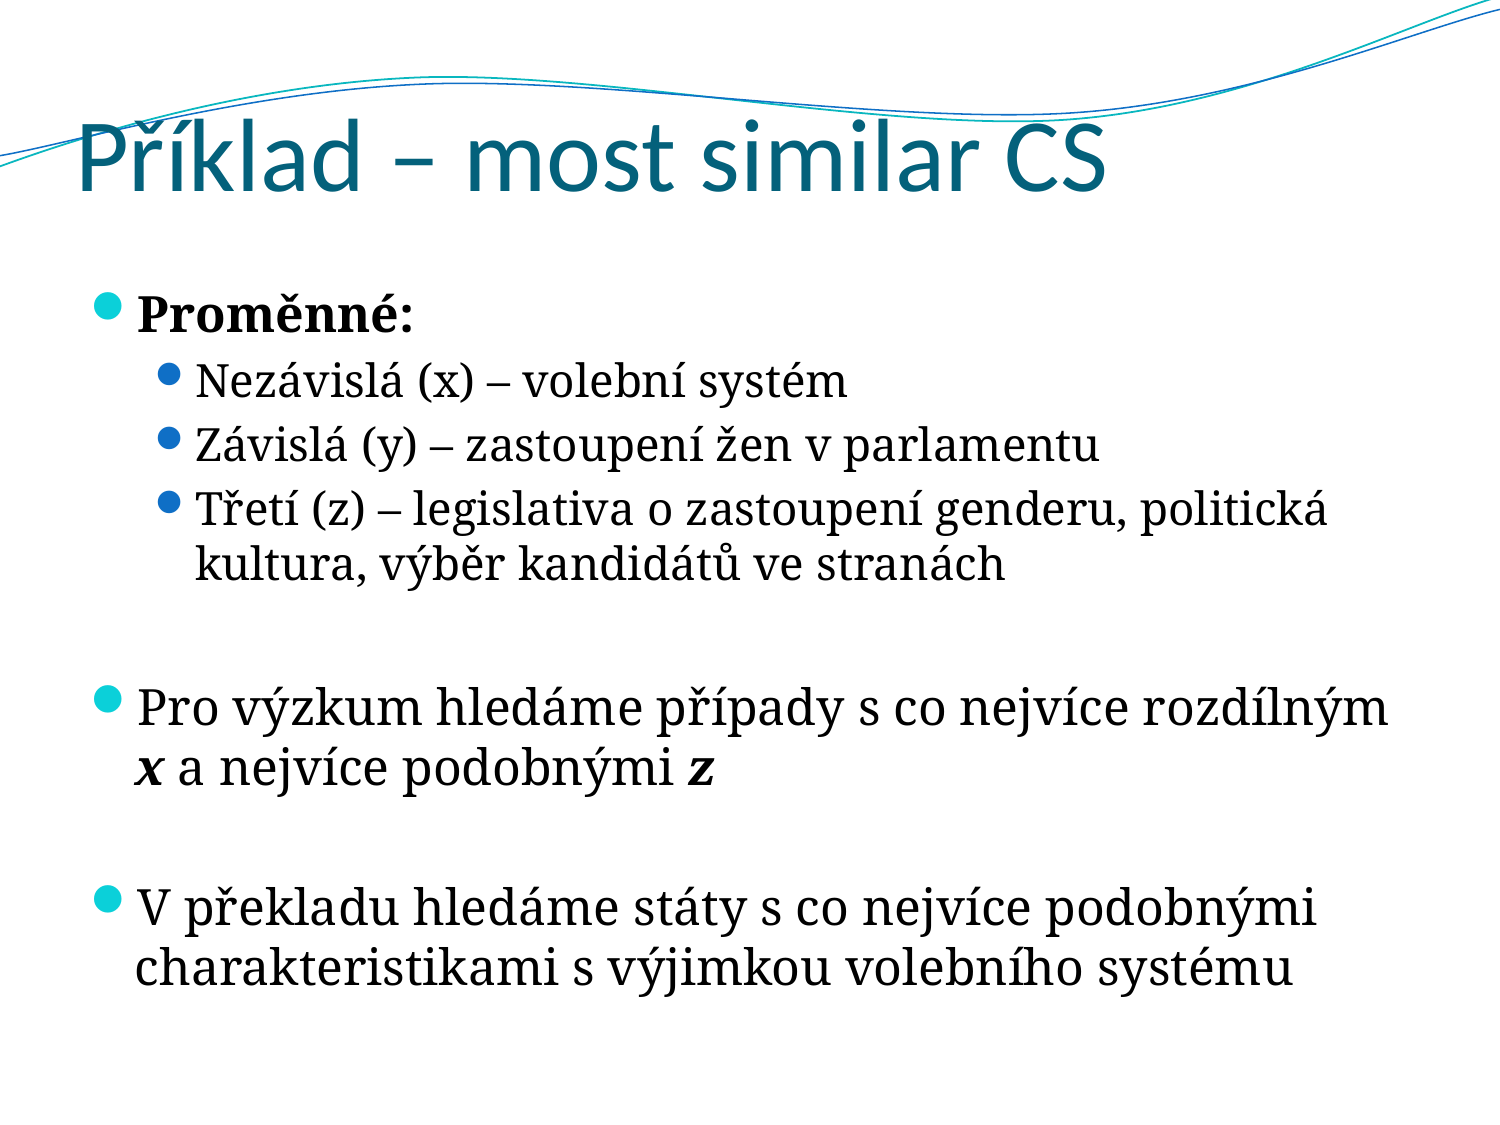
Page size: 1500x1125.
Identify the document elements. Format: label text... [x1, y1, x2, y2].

title Příklad – most similar CS [74, 24, 1426, 213]
list Proměnné: Nezávislá (x) – volební systém Závislá (y) – zastoupení žen v parlamentu Třetí (z) – legislativa o zastoupení genderu, politická kultura, výběr kandidátů ve stranách Pro výzkum hledáme případy s co nejvíce rozdílným x a nejvíce podobnými z V překladu hledáme státy s co nejvíce podobnými charakteristikami s výjimkou volebního systému [74, 274, 1426, 1101]
